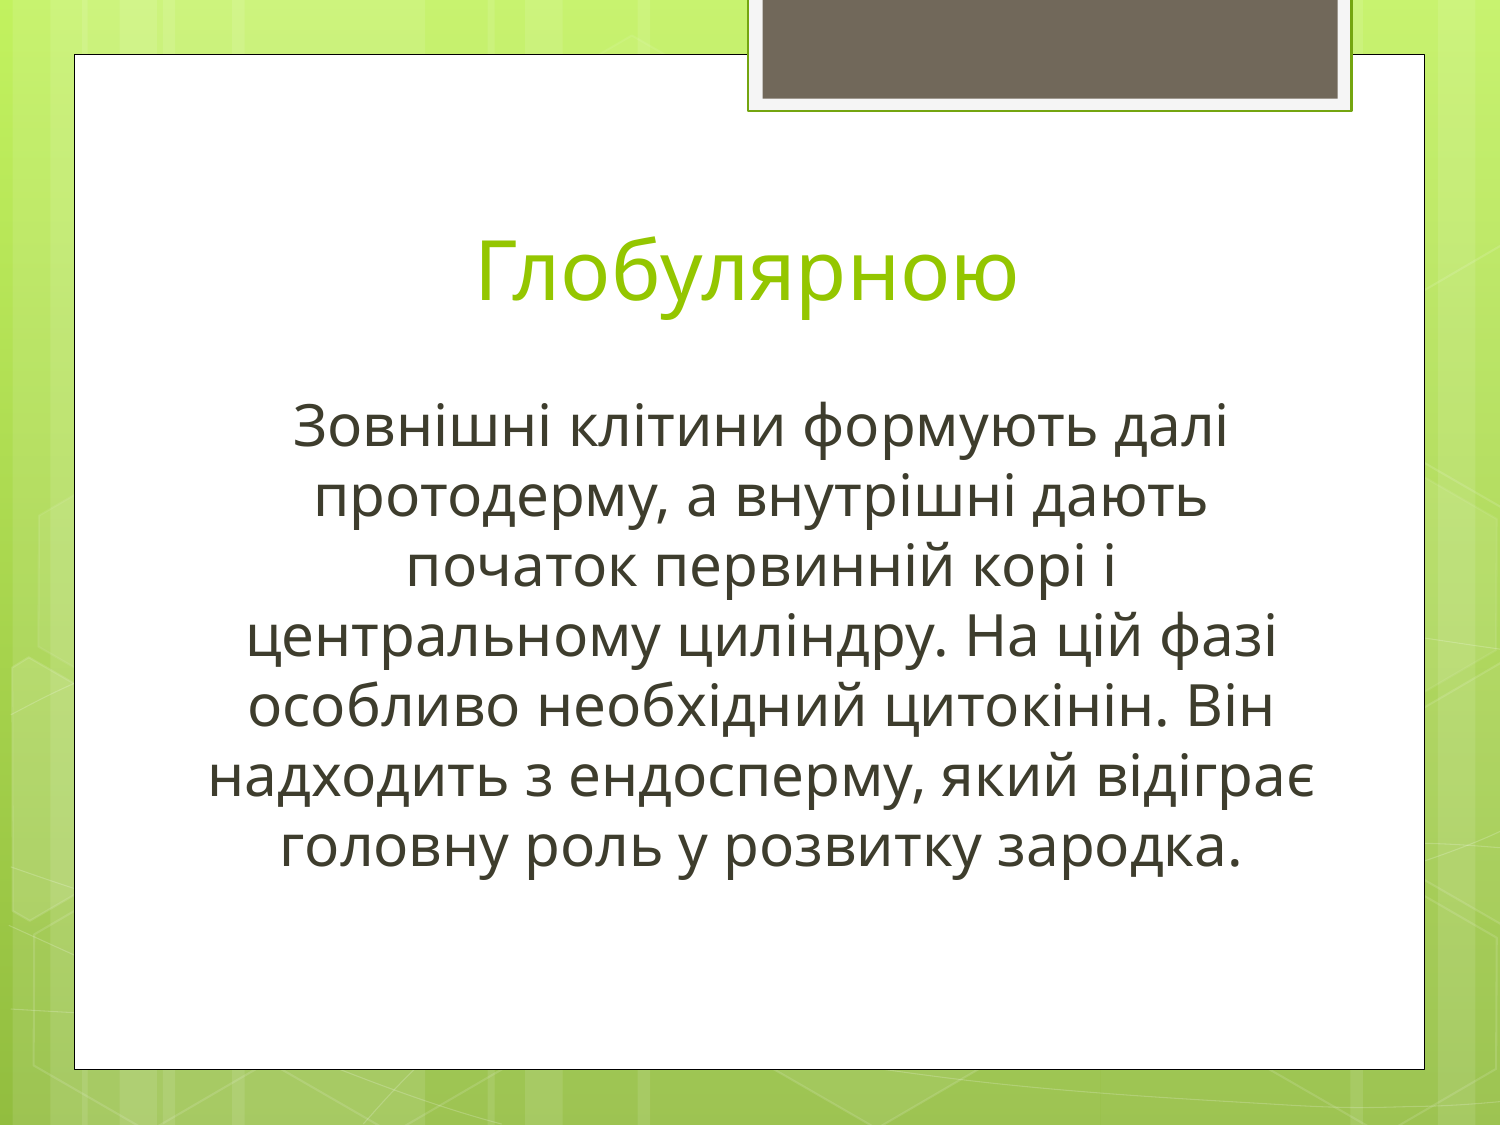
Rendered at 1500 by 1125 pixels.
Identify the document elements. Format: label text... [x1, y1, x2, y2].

title Глобулярною [171, 137, 1324, 325]
list Зовнішні клітини формують далі протодерму, а внутрішні дають початок первинній корі і центральному циліндру. На цій фазі особливо необхідний цитокінін. Він надходить з ендосперму, який відіграє головну роль у розвитку зародка. [171, 381, 1341, 1000]
